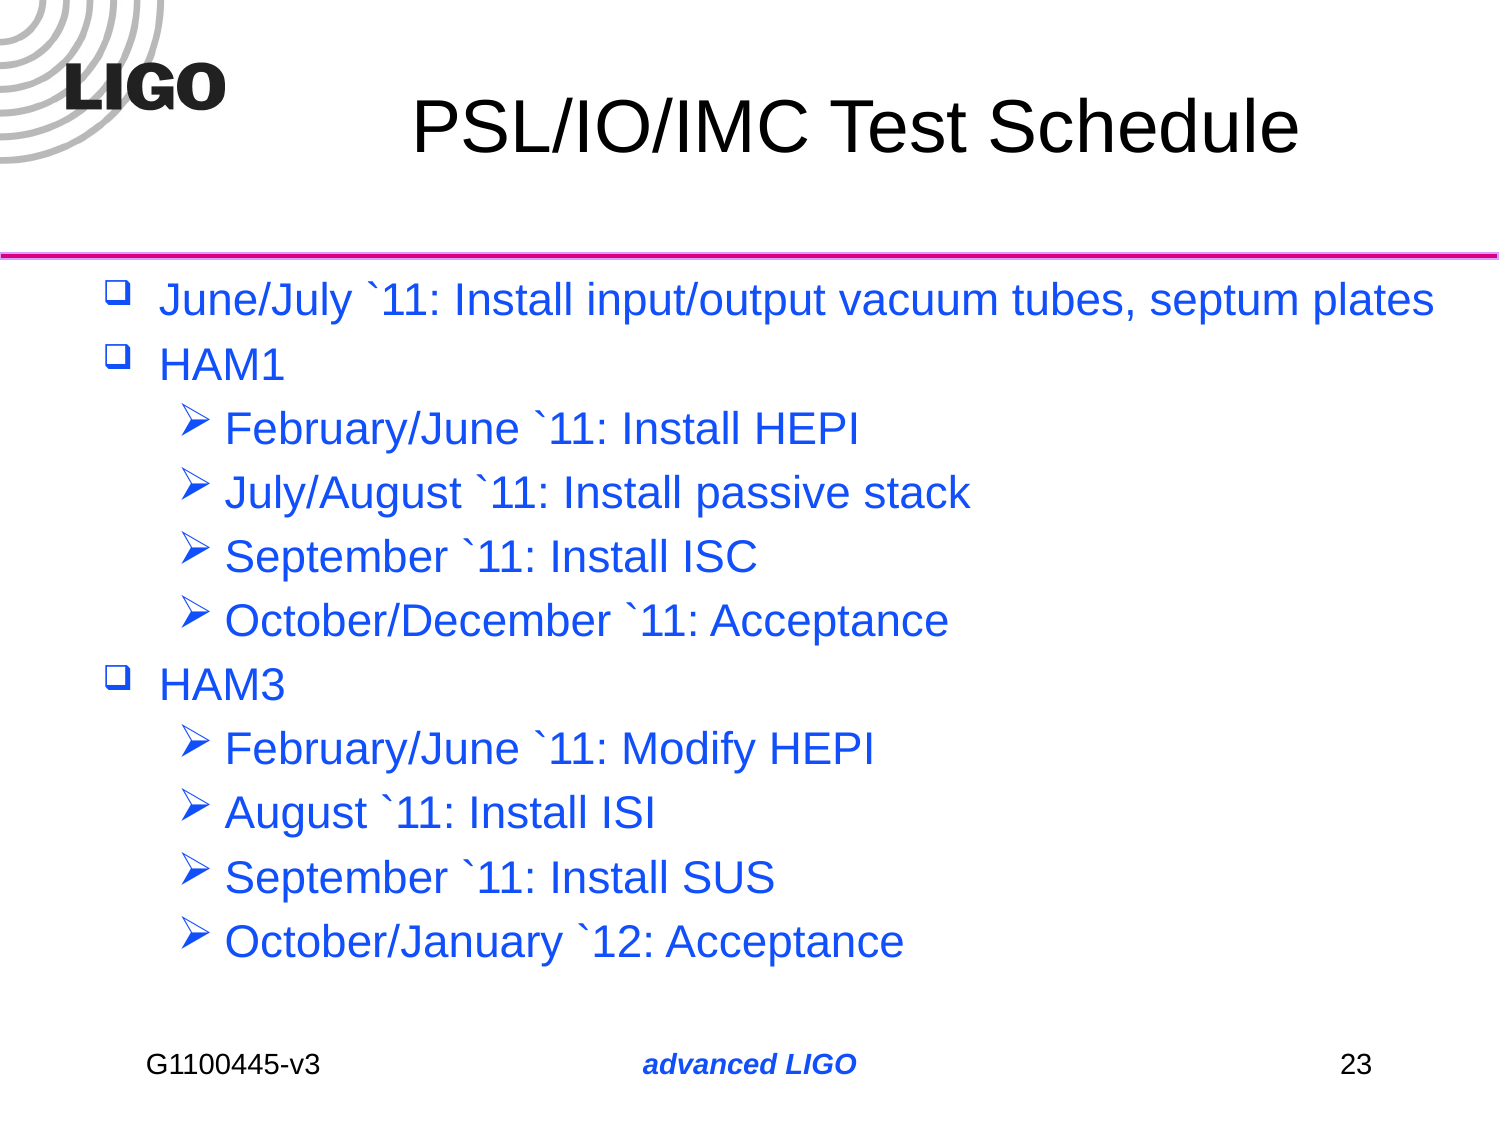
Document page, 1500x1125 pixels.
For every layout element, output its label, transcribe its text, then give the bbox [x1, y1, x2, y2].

slide_number 23 [1074, 1024, 1388, 1101]
title PSL/IO/IMC Test Schedule [262, 12, 1451, 176]
list June/July `11: Install input/output vacuum tubes, septum plates HAM1 February/June `11: Install HEPI July/August `11: Install passive stack September `11: Install ISC October/December `11: Acceptance HAM3 February/June `11: Modify HEPI August `11: Install ISI September `11: Install SUS October/January `12: Acceptance [87, 262, 1463, 1026]
picture [0, 0, 225, 164]
footer advanced LIGO [512, 1024, 988, 1101]
